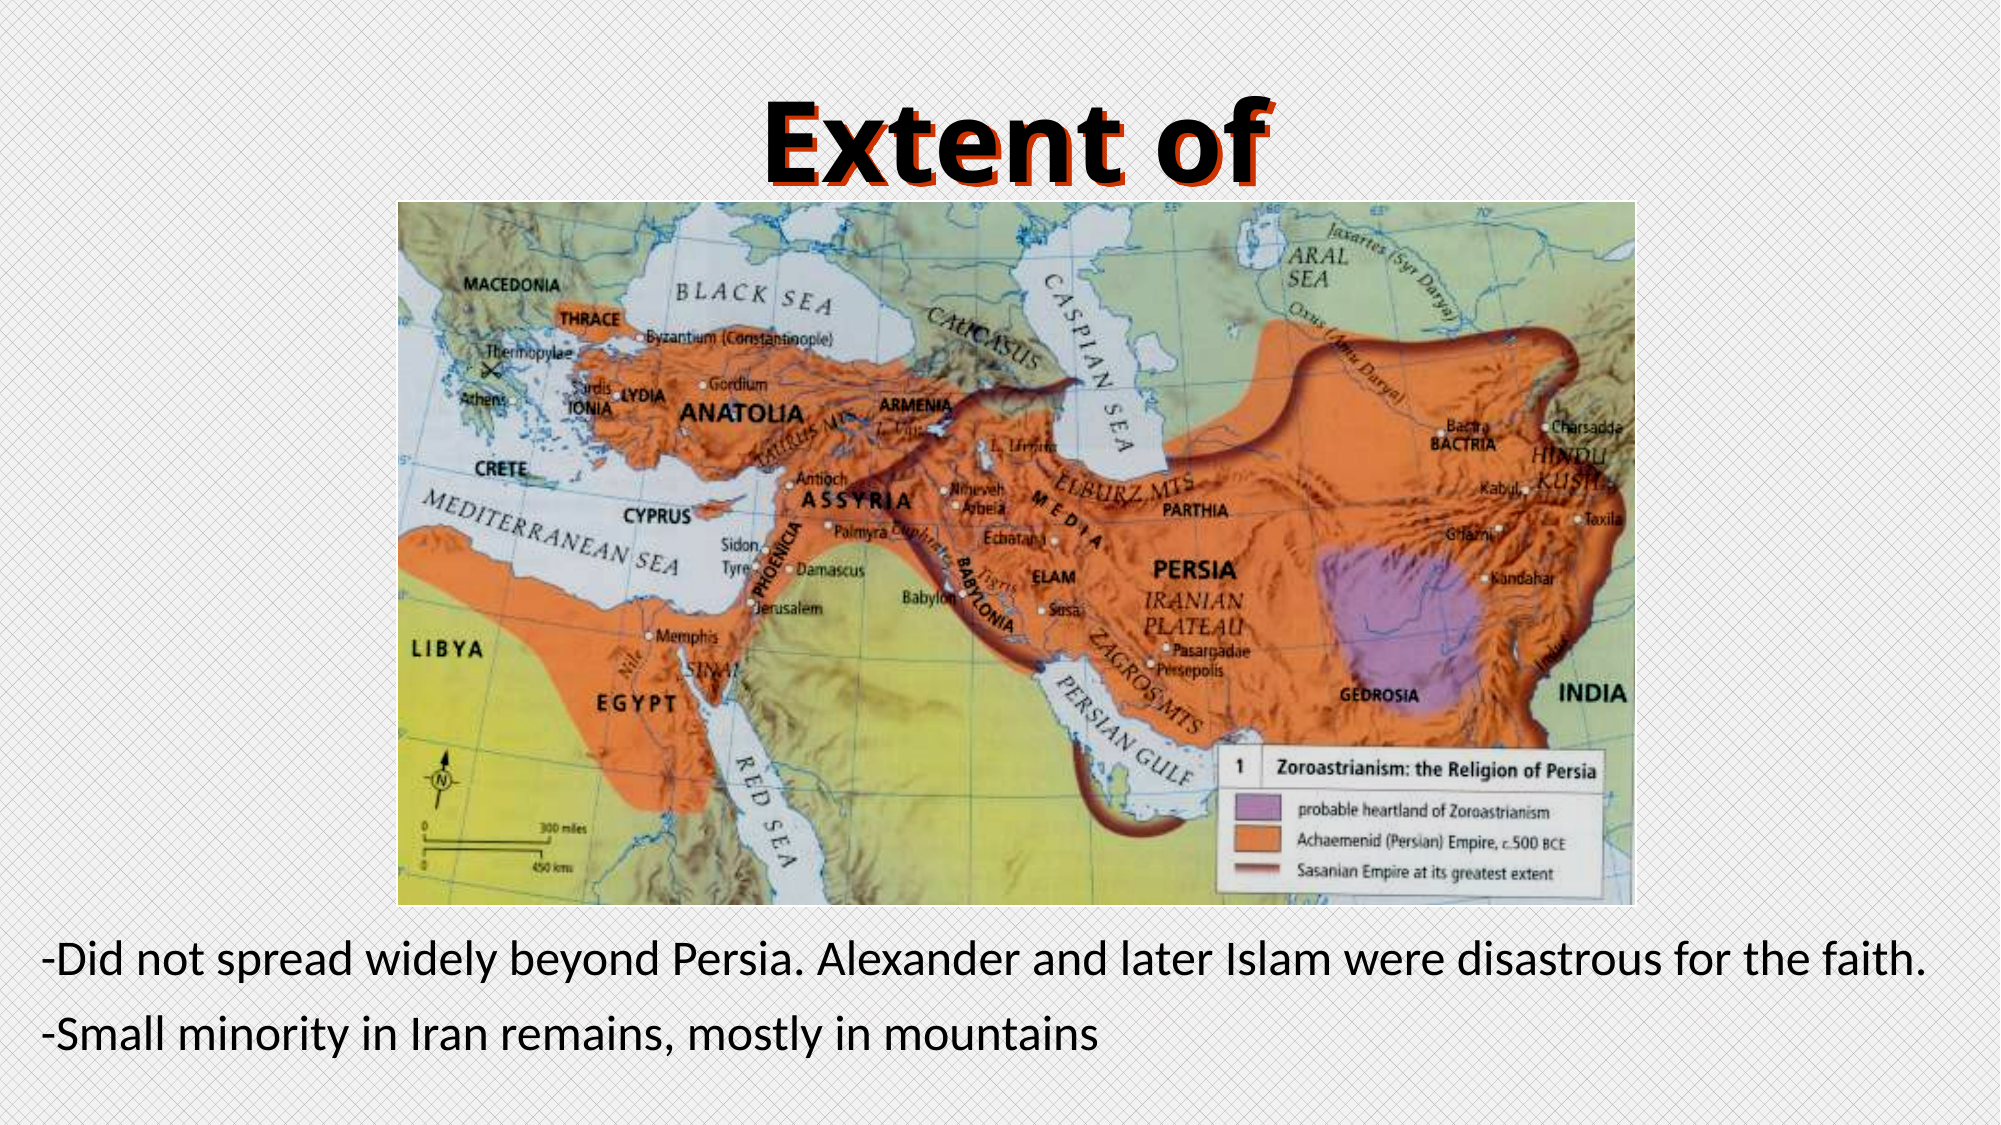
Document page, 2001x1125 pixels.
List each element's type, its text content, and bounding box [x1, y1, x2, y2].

picture [397, 201, 1636, 906]
text_box -Did not spread widely beyond Persia. Alexander and later Islam were disastrous for the faith. -Small minority in Iran remains, mostly in mountains [25, 924, 1968, 1095]
text_box Extent of Zoroastrianism [324, 62, 1700, 348]
